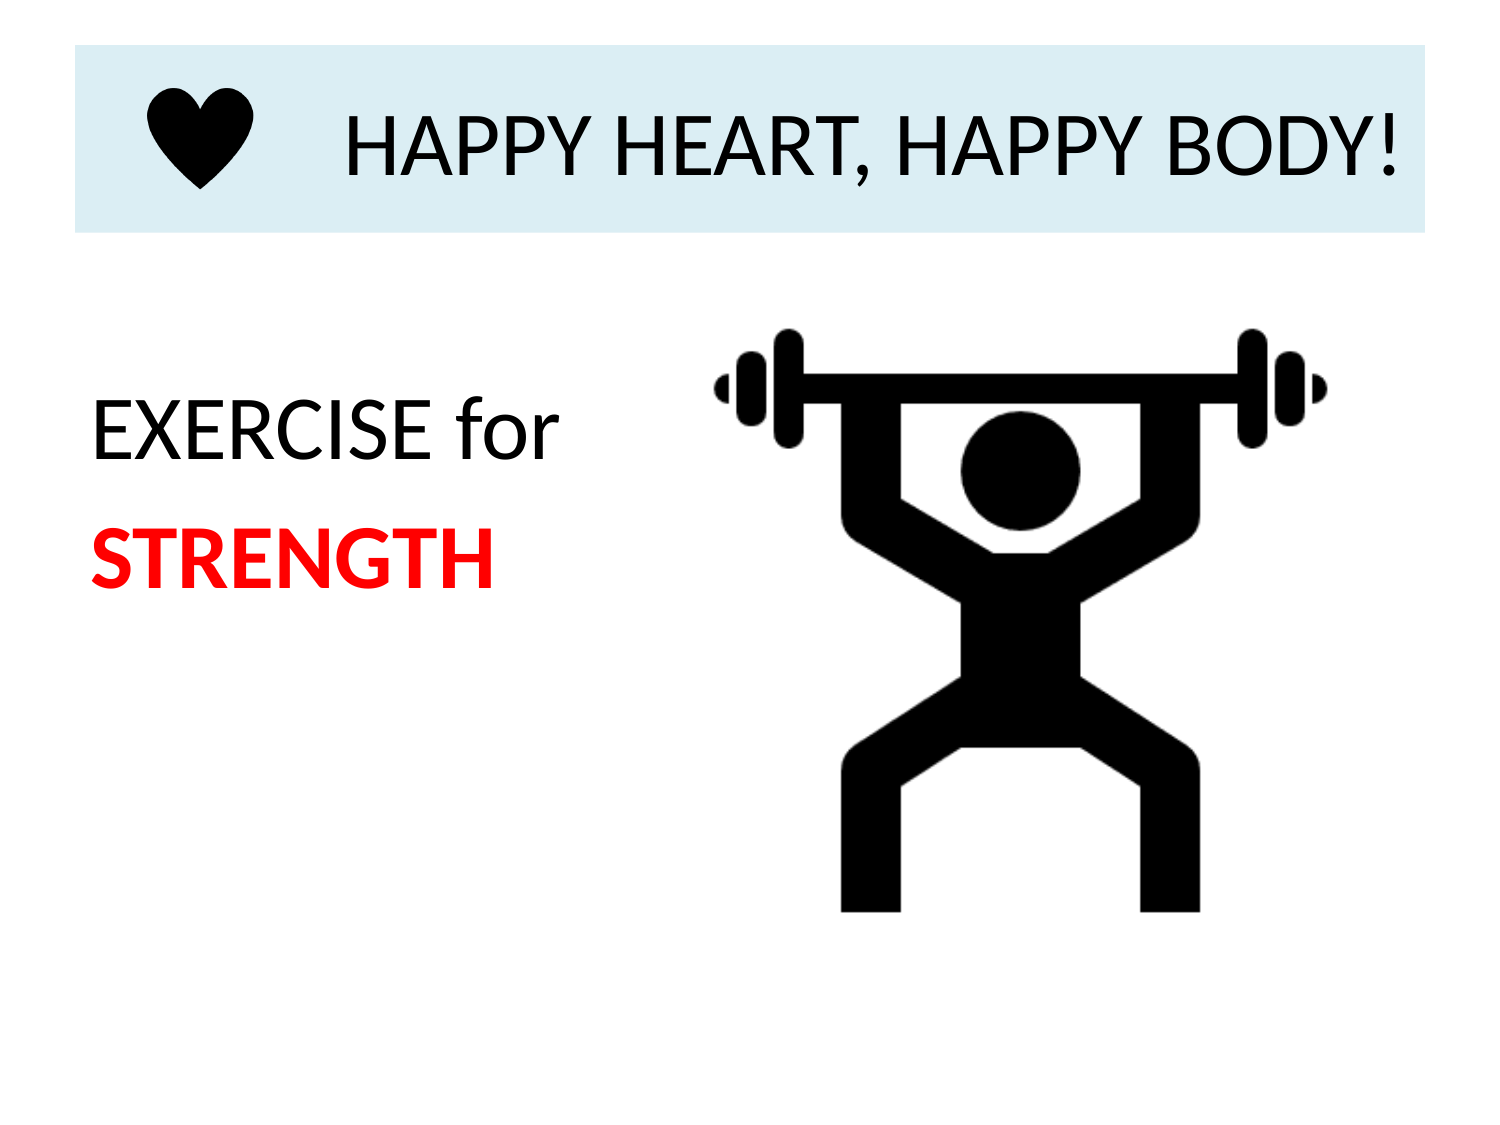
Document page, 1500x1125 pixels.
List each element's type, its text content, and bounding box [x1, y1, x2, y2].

title HAPPY HEART, HAPPY BODY! [75, 45, 1425, 233]
list EXERCISE for STRENGTH [75, 262, 1425, 1005]
picture [662, 262, 1381, 981]
picture [124, 63, 276, 214]
